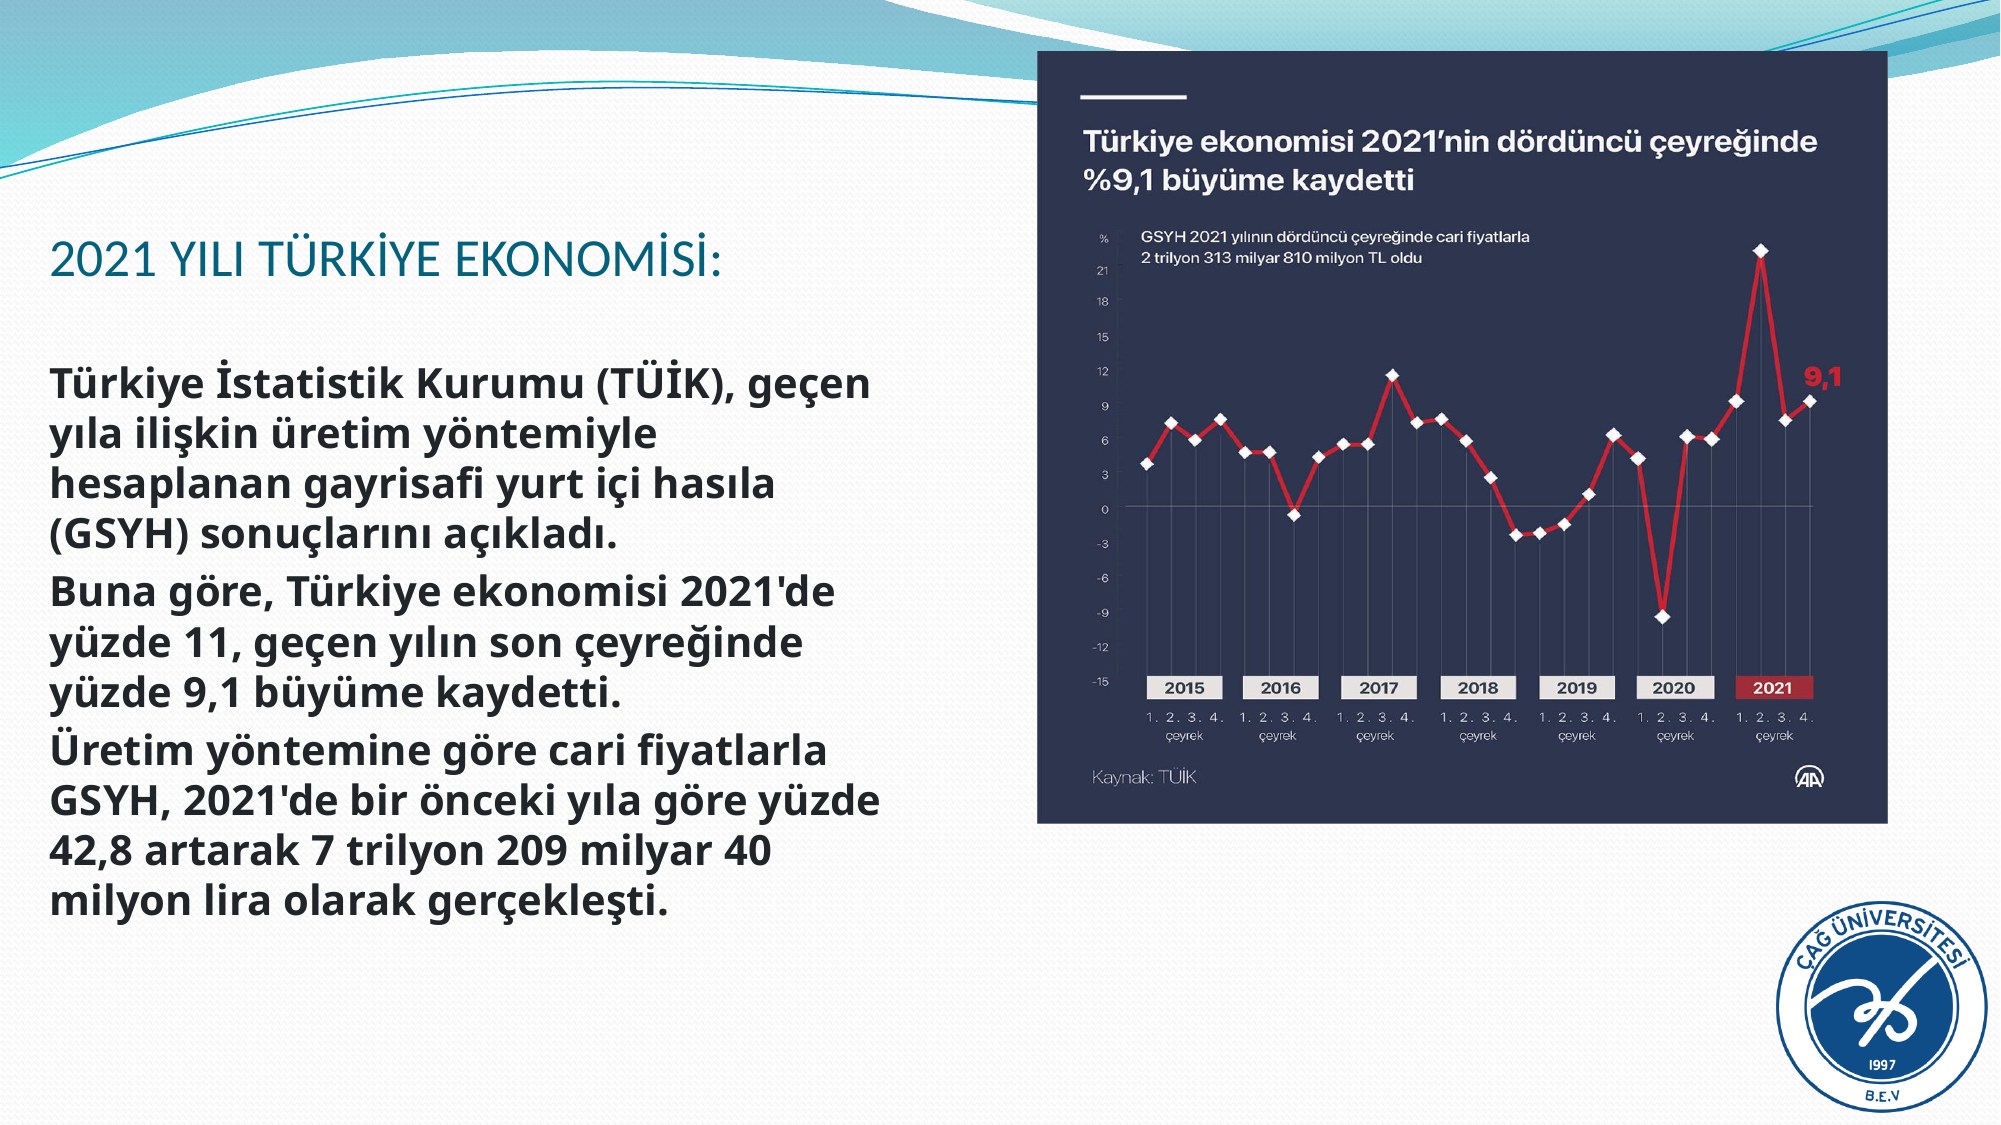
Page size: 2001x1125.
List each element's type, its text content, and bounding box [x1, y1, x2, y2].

picture [1763, 888, 2000, 1125]
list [1036, 51, 1888, 824]
title 2021 YILI TÜRKİYE EKONOMİSİ: [49, 215, 772, 288]
list Türkiye İstatistik Kurumu (TÜİK), geçen yıla ilişkin üretim yöntemiyle hesaplanan gayrisafi yurt içi hasıla (GSYH) sonuçlarını açıkladı. Buna göre, Türkiye ekonomisi 2021'de yüzde 11, geçen yılın son çeyreğinde yüzde 9,1 büyüme kaydetti. Üretim yöntemine göre cari fiyatlarla GSYH, 2021'de bir önceki yıla göre yüzde 42,8 artarak 7 trilyon 209 milyar 40 milyon lira olarak gerçekleşti. [46, 349, 912, 1036]
